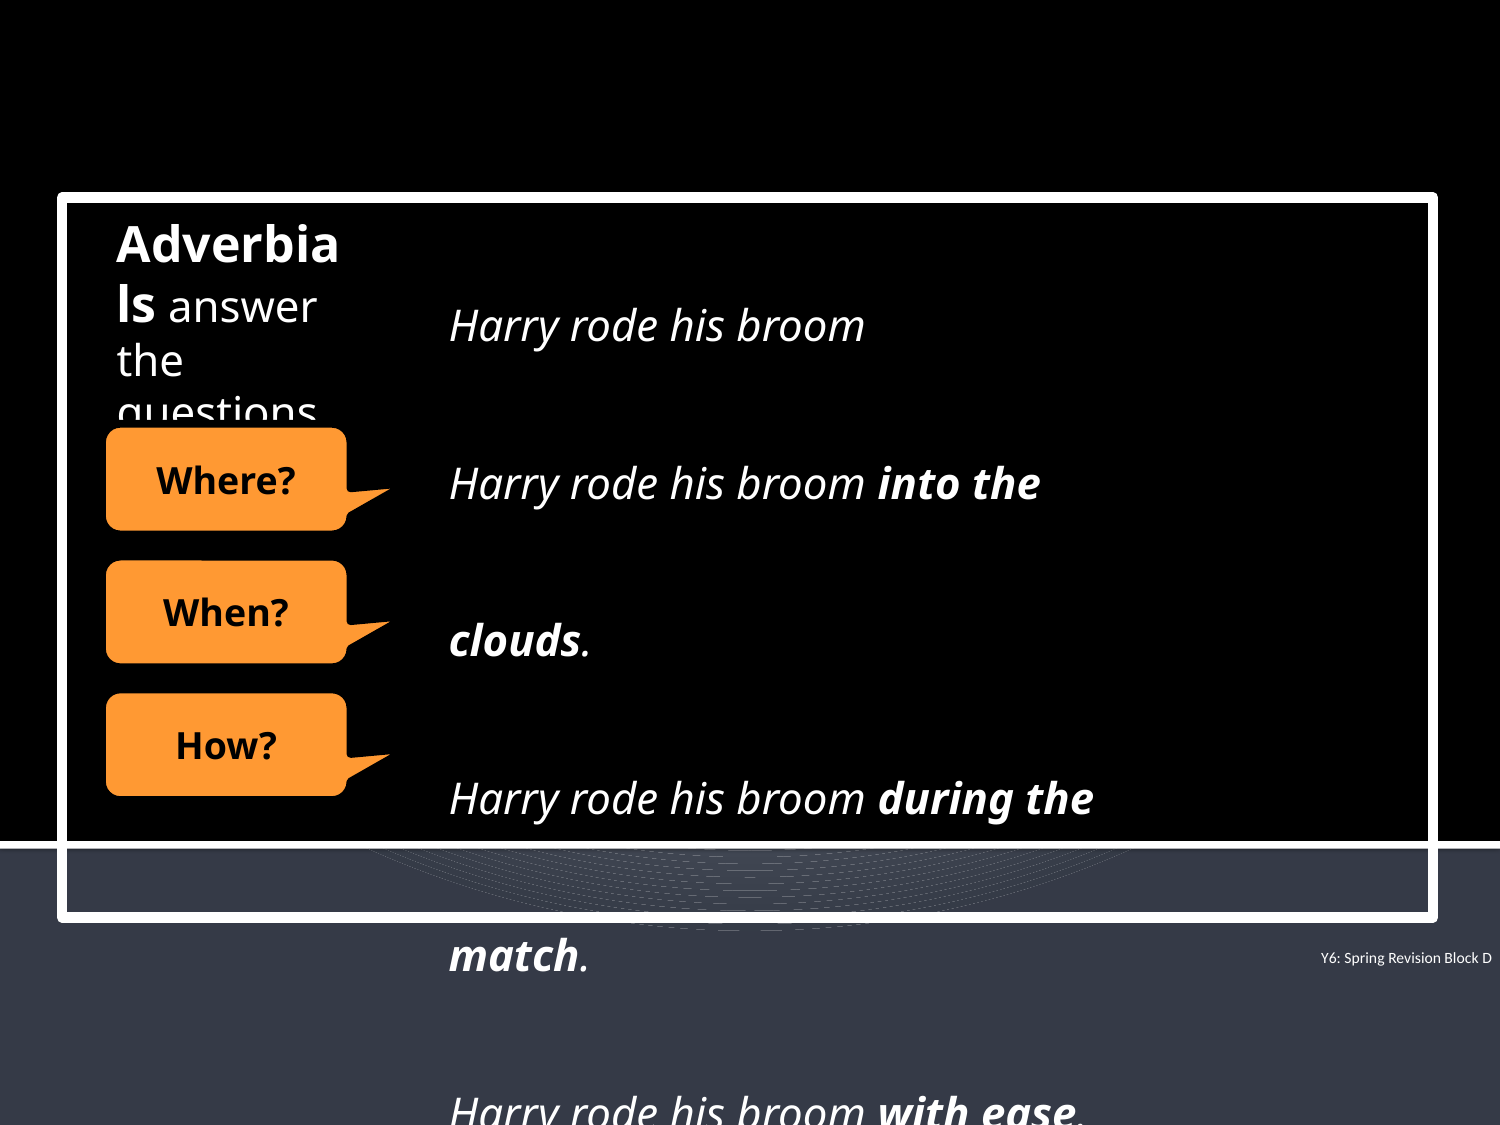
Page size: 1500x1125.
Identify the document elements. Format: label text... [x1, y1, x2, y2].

text_box Where? [97, 419, 413, 539]
text_box [58, 194, 1437, 922]
text_box When? [97, 552, 413, 672]
text_box Y6: Spring Revision Block D [1306, 940, 1500, 975]
text_box Harry rode his broom Harry rode his broom into the clouds. Harry rode his broom during the match. Harry rode his broom with ease. [433, 290, 1205, 1125]
text_box Adverbials answer the questions… [101, 205, 363, 483]
text_box How? [97, 685, 413, 805]
